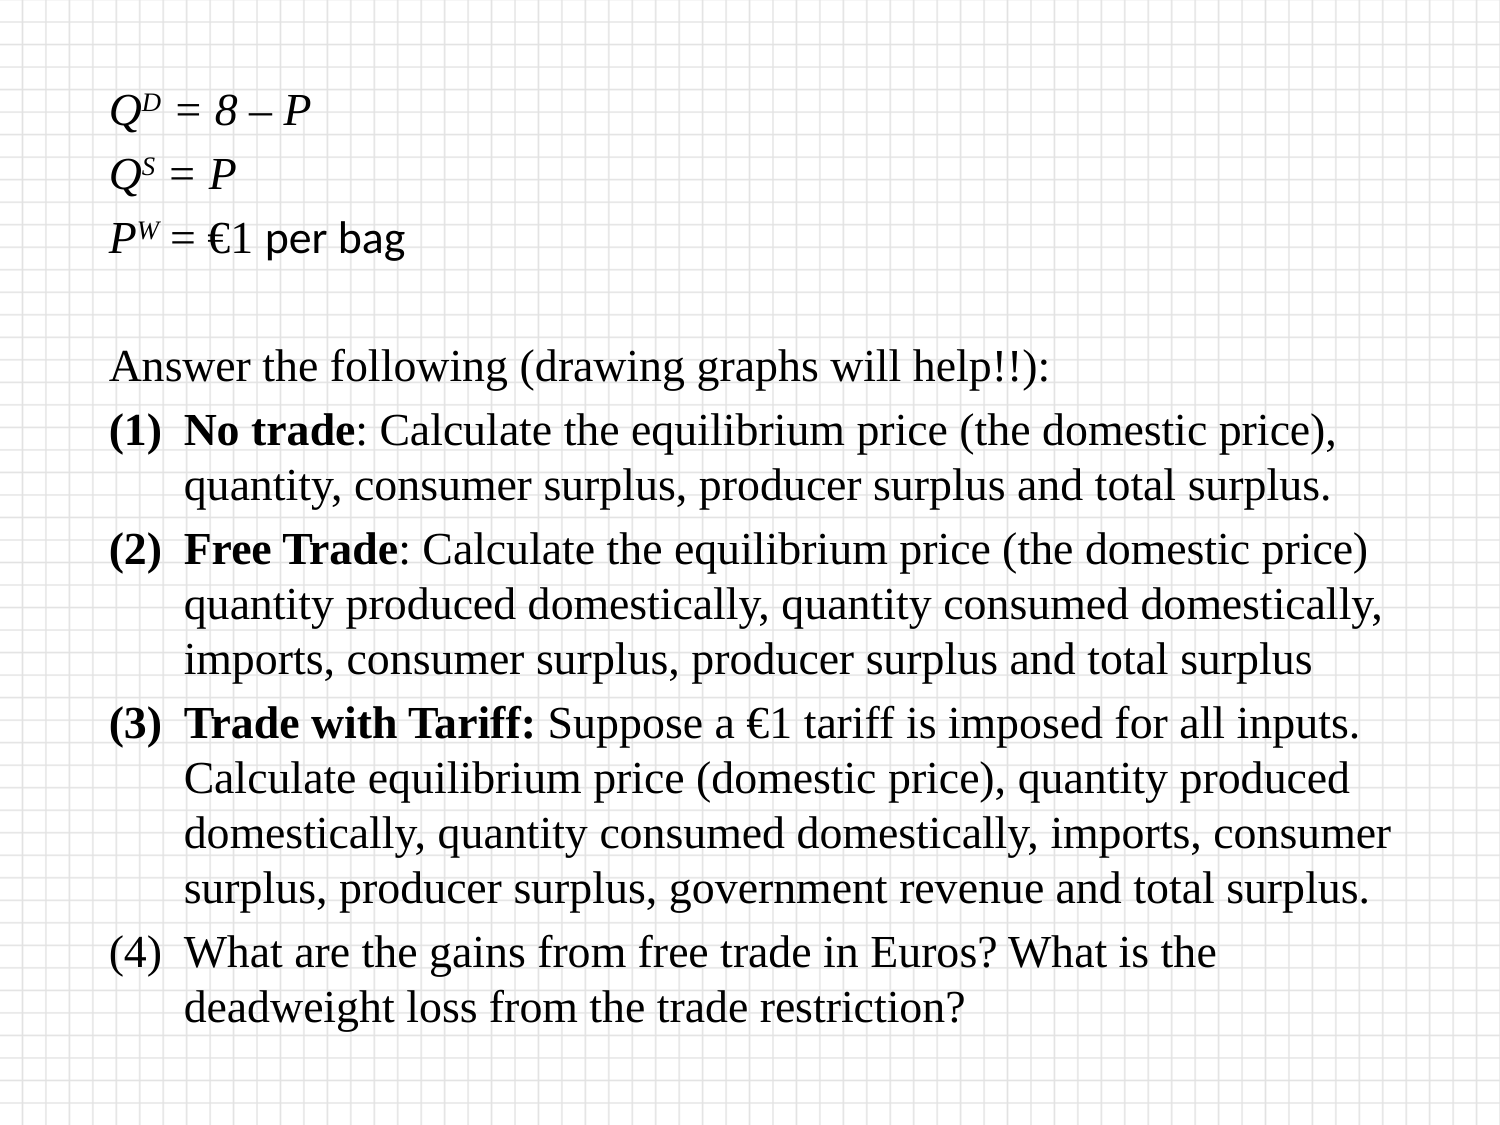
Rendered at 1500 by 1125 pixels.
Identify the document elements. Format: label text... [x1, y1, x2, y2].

list QD = 8 – P QS = P PW = €1 per bag Answer the following (drawing graphs will help!!): No trade: Calculate the equilibrium price (the domestic price), quantity, consumer surplus, producer surplus and total surplus. Free Trade: Calculate the equilibrium price (the domestic price) quantity produced domestically, quantity consumed domestically, imports, consumer surplus, producer surplus and total surplus Trade with Tariff: Suppose a €1 tariff is imposed for all inputs. Calculate equilibrium price (domestic price), quantity produced domestically, quantity consumed domestically, imports, consumer surplus, producer surplus, government revenue and total surplus. What are the gains from free trade in Euros? What is the deadweight loss from the trade restriction? [75, 72, 1444, 1093]
